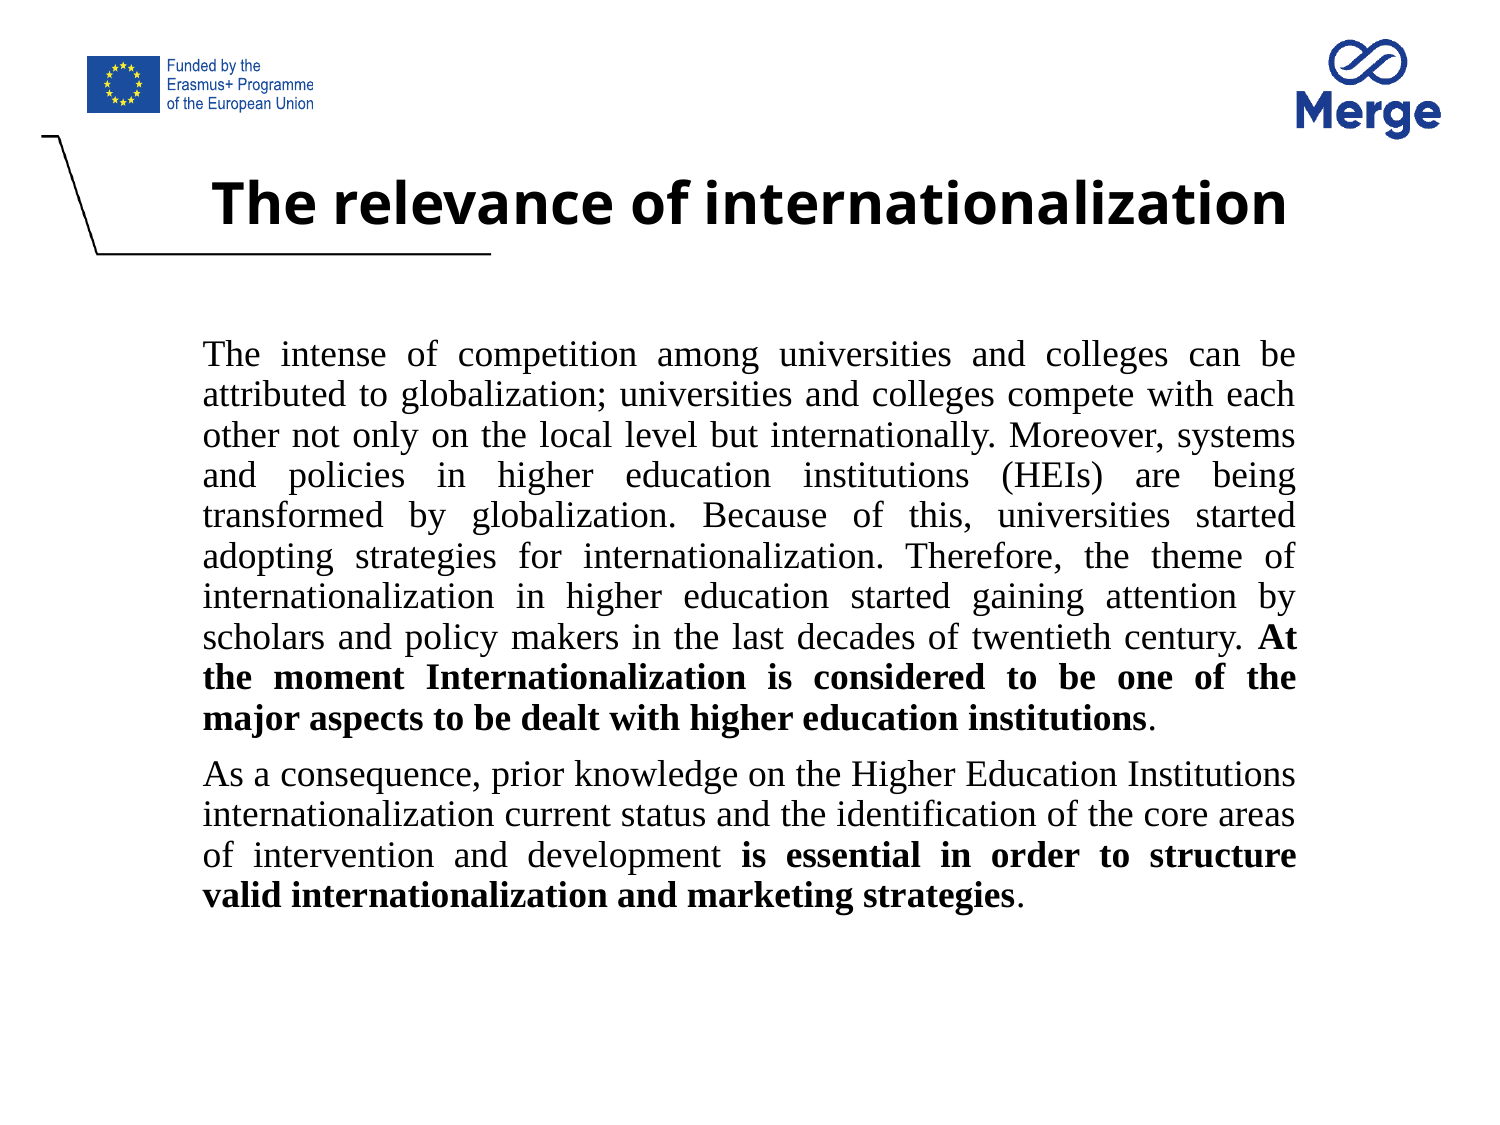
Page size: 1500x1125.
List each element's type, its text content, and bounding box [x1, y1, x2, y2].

title The relevance of internationalization [187, 125, 1313, 315]
subtitle The intense of competition among universities and colleges can be attributed to globalization; universities and colleges compete with each other not only on the local level but internationally. Moreover, systems and policies in higher education institutions (HEIs) are being transformed by globalization. Because of this, universities started adopting strategies for internationalization. Therefore, the theme of internationalization in higher education started gaining attention by scholars and policy makers in the last decades of twentieth century. At the moment Internationalization is considered to be one of the major aspects to be dealt with higher education institutions. As a consequence, prior knowledge on the Higher Education Institutions internationalization current status and the identification of the core areas of intervention and development is essential in order to structure valid internationalization and marketing strategies. [187, 326, 1313, 941]
picture [41, 135, 187, 256]
picture [1293, 39, 1442, 142]
